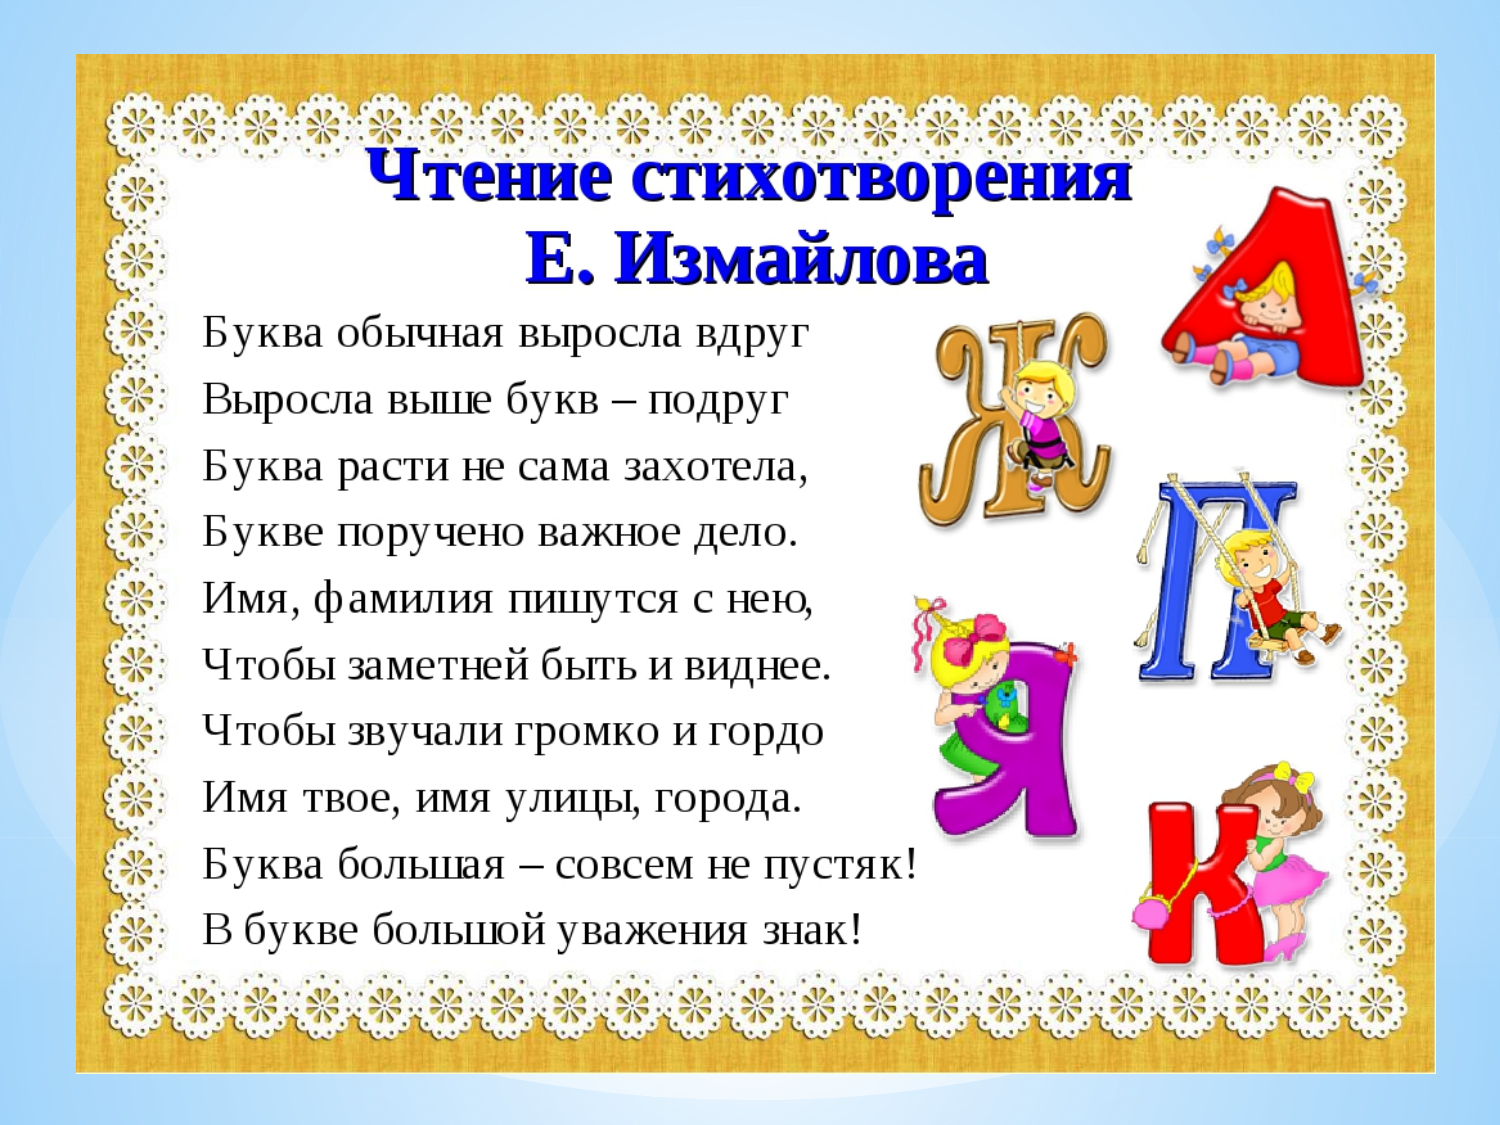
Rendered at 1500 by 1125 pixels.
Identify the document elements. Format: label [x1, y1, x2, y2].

list [76, 54, 1436, 1075]
